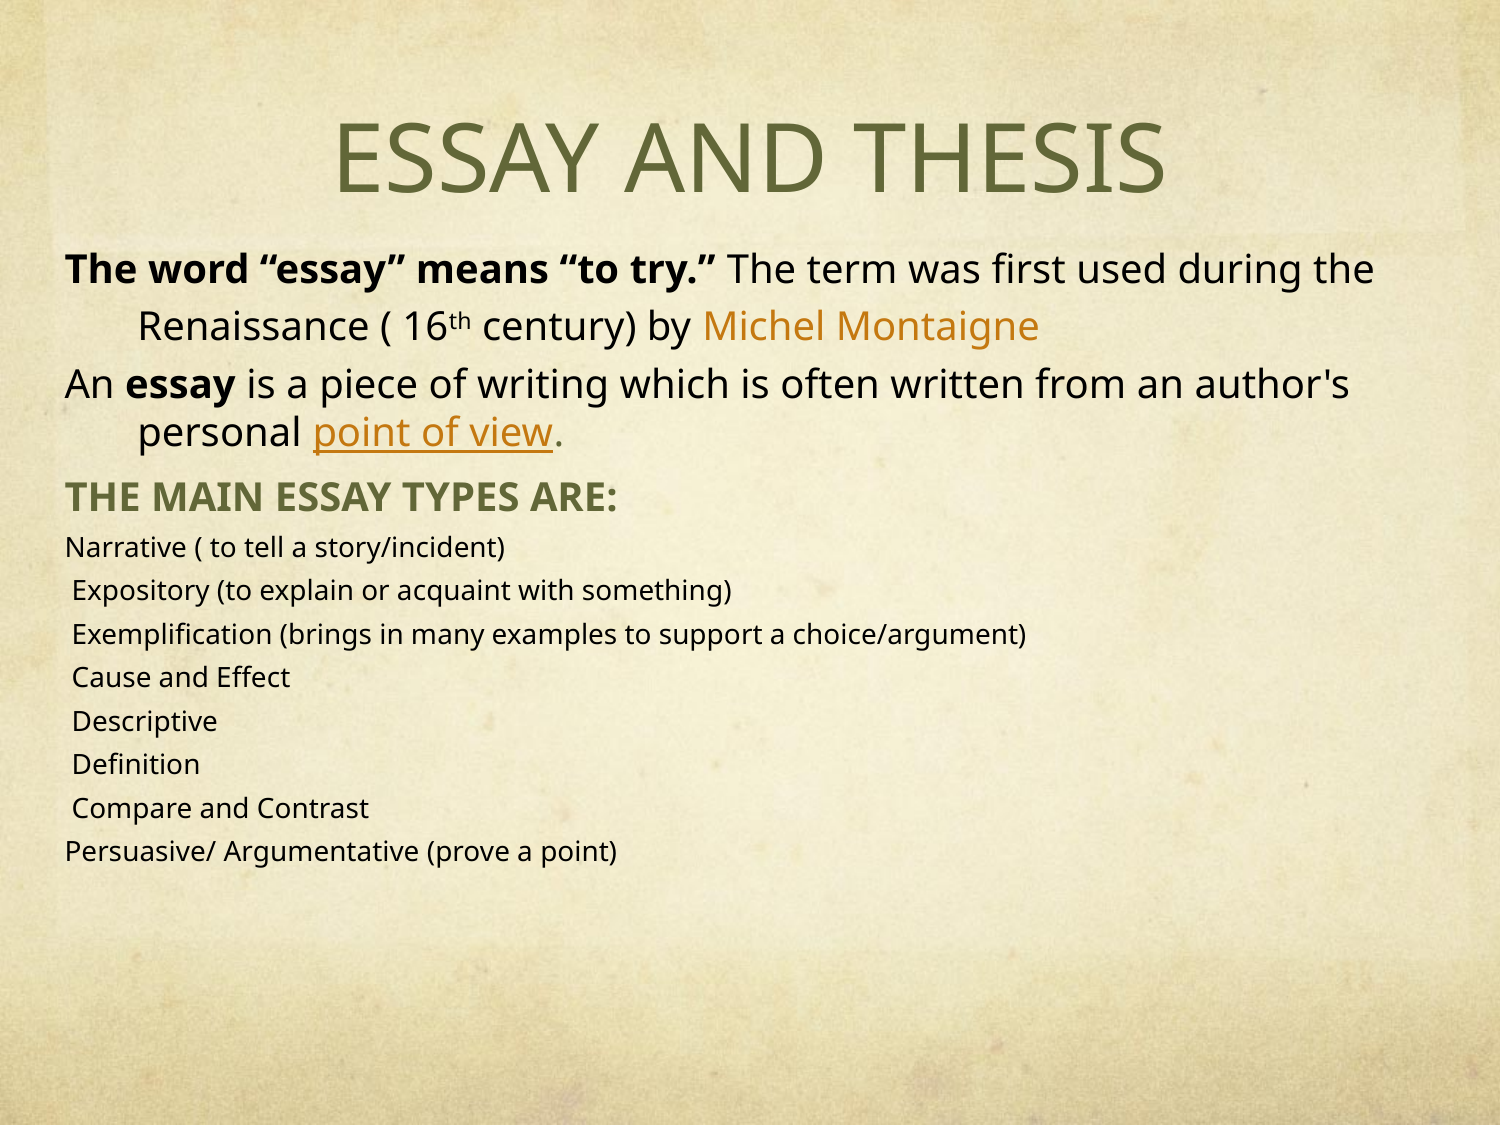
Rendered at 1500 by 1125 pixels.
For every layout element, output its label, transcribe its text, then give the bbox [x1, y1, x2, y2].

title ESSAY AND THESIS [150, 82, 1350, 225]
picture [0, 0, 1500, 1125]
list The word “essay” means “to try.” The term was first used during the Renaissance ( 16th century) by Michel Montaigne An essay is a piece of writing which is often written from an author's personal point of view. THE MAIN ESSAY TYPES ARE: Narrative ( to tell a story/incident) Expository (to explain or acquaint with something) Exemplification (brings in many examples to support a choice/argument) Cause and Effect Descriptive Definition Compare and Contrast Persuasive/ Argumentative (prove a point) [49, 226, 1450, 1125]
